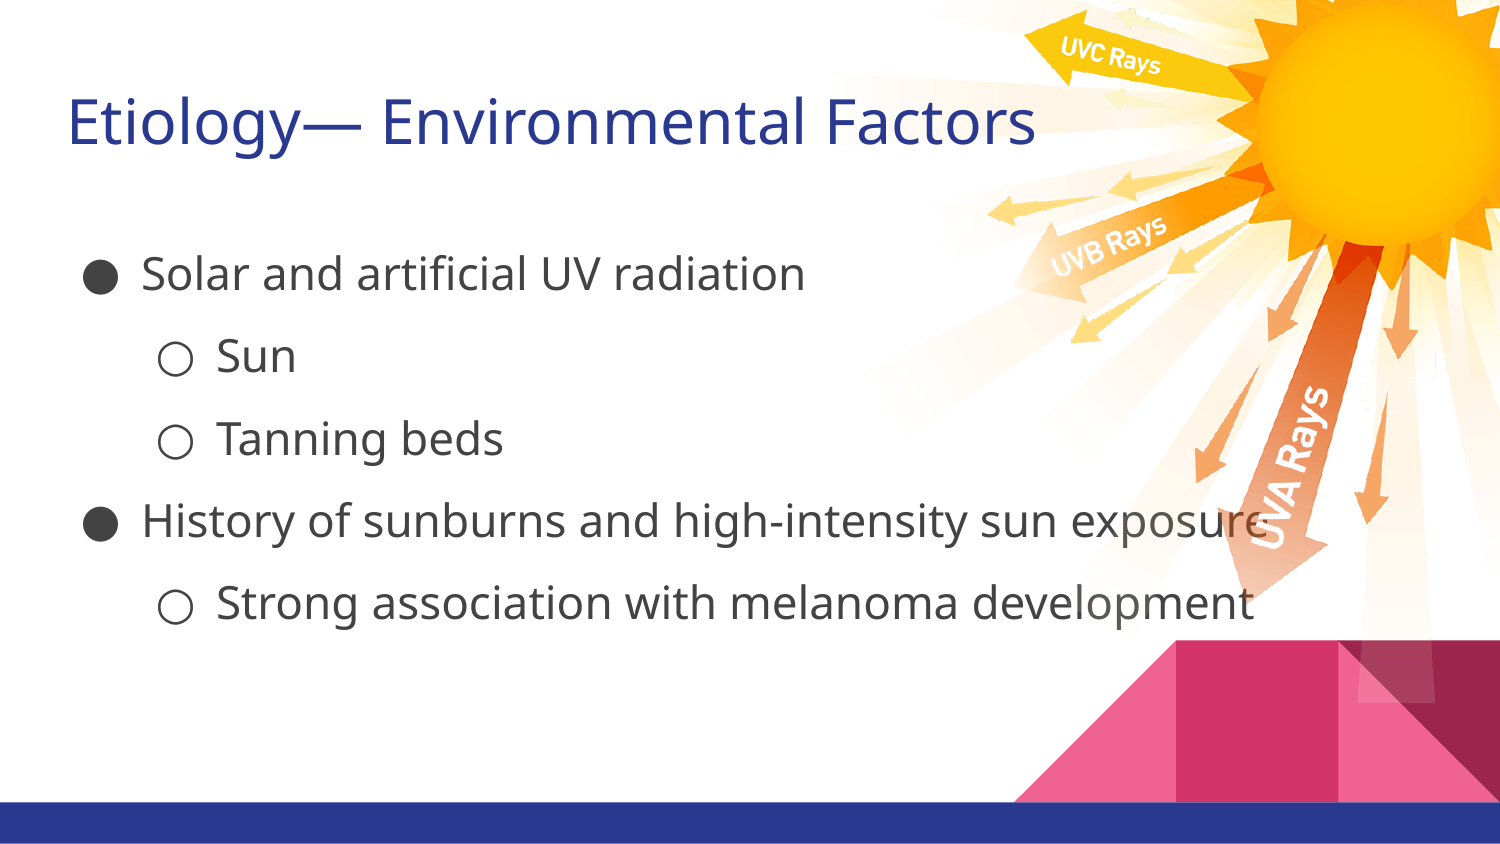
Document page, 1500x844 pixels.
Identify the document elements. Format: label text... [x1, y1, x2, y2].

list Solar and artificial UV radiation Sun Tanning beds History of sunburns and high-intensity sun exposure Strong association with melanoma development [51, 201, 1449, 750]
picture [835, 0, 1500, 705]
title Etiology— Environmental Factors [51, 67, 830, 167]
